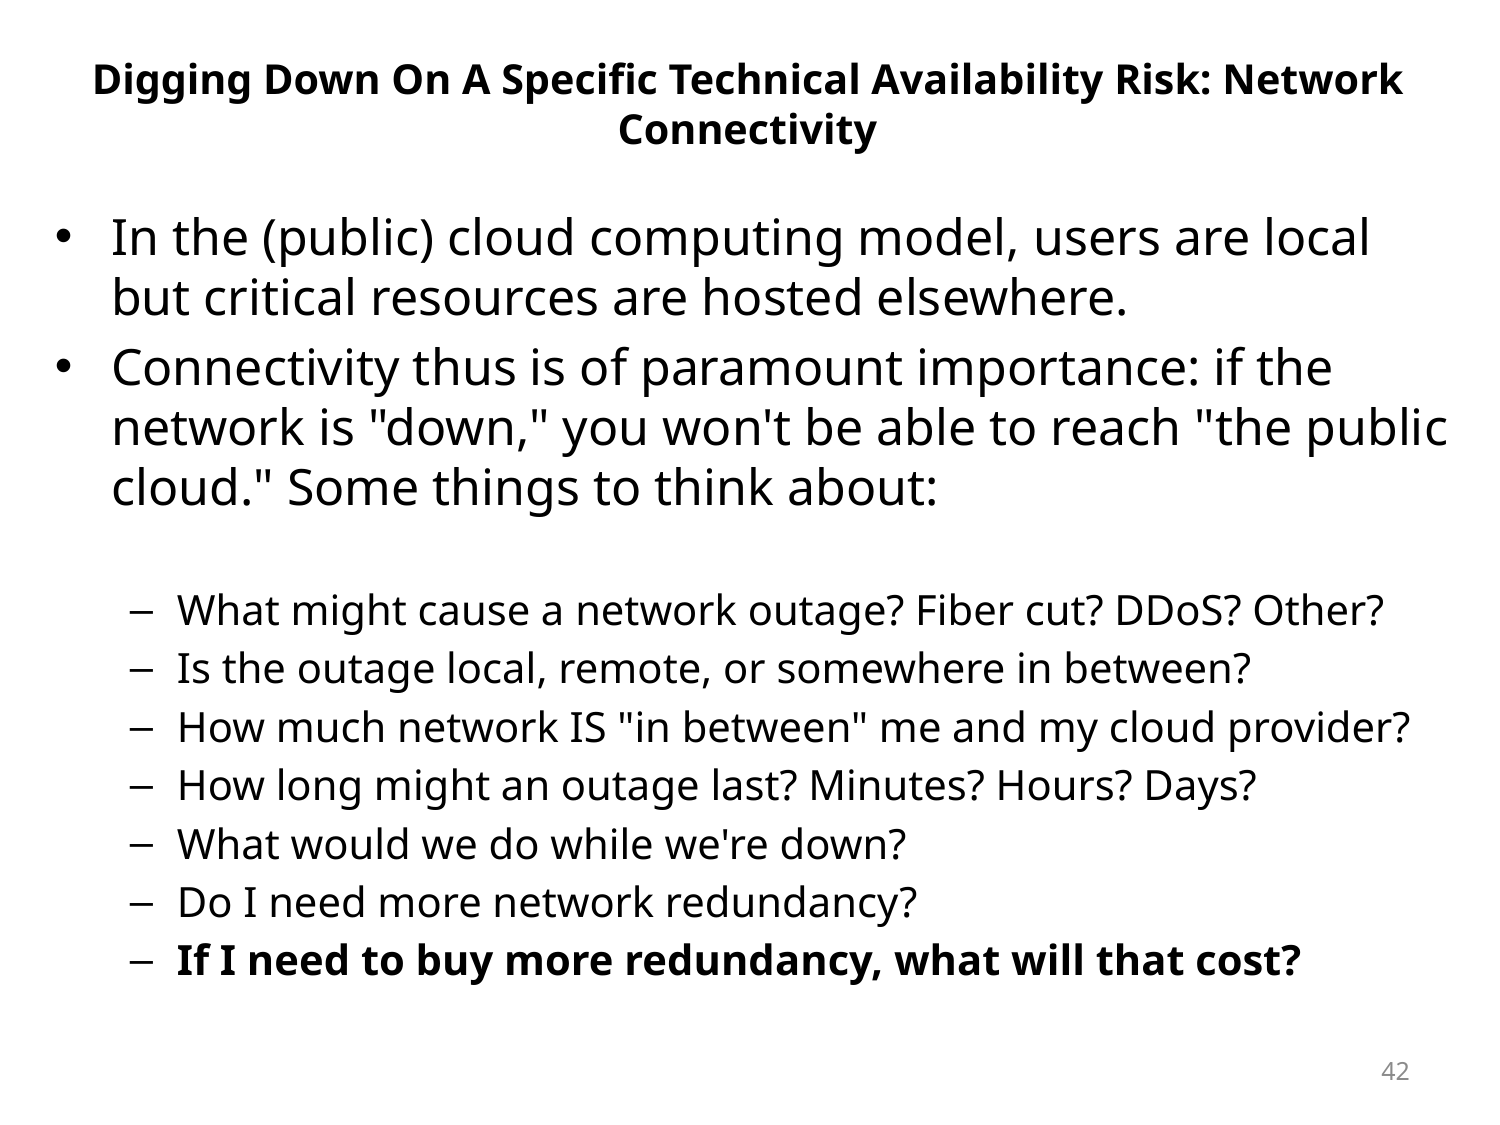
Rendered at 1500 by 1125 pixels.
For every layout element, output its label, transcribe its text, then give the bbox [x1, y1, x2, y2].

list In the (public) cloud computing model, users are local but critical resources are hosted elsewhere. Connectivity thus is of paramount importance: if the network is "down," you won't be able to reach "the public cloud." Some things to think about: What might cause a network outage? Fiber cut? DDoS? Other? Is the outage local, remote, or somewhere in between? How much network IS "in between" me and my cloud provider? How long might an outage last? Minutes? Hours? Days? What would we do while we're down? Do I need more network redundancy? If I need to buy more redundancy, what will that cost? [39, 197, 1467, 1094]
slide_number 42 [1074, 1042, 1425, 1103]
title Digging Down On A Specific Technical Availability Risk: Network Connectivity [28, 45, 1467, 161]
